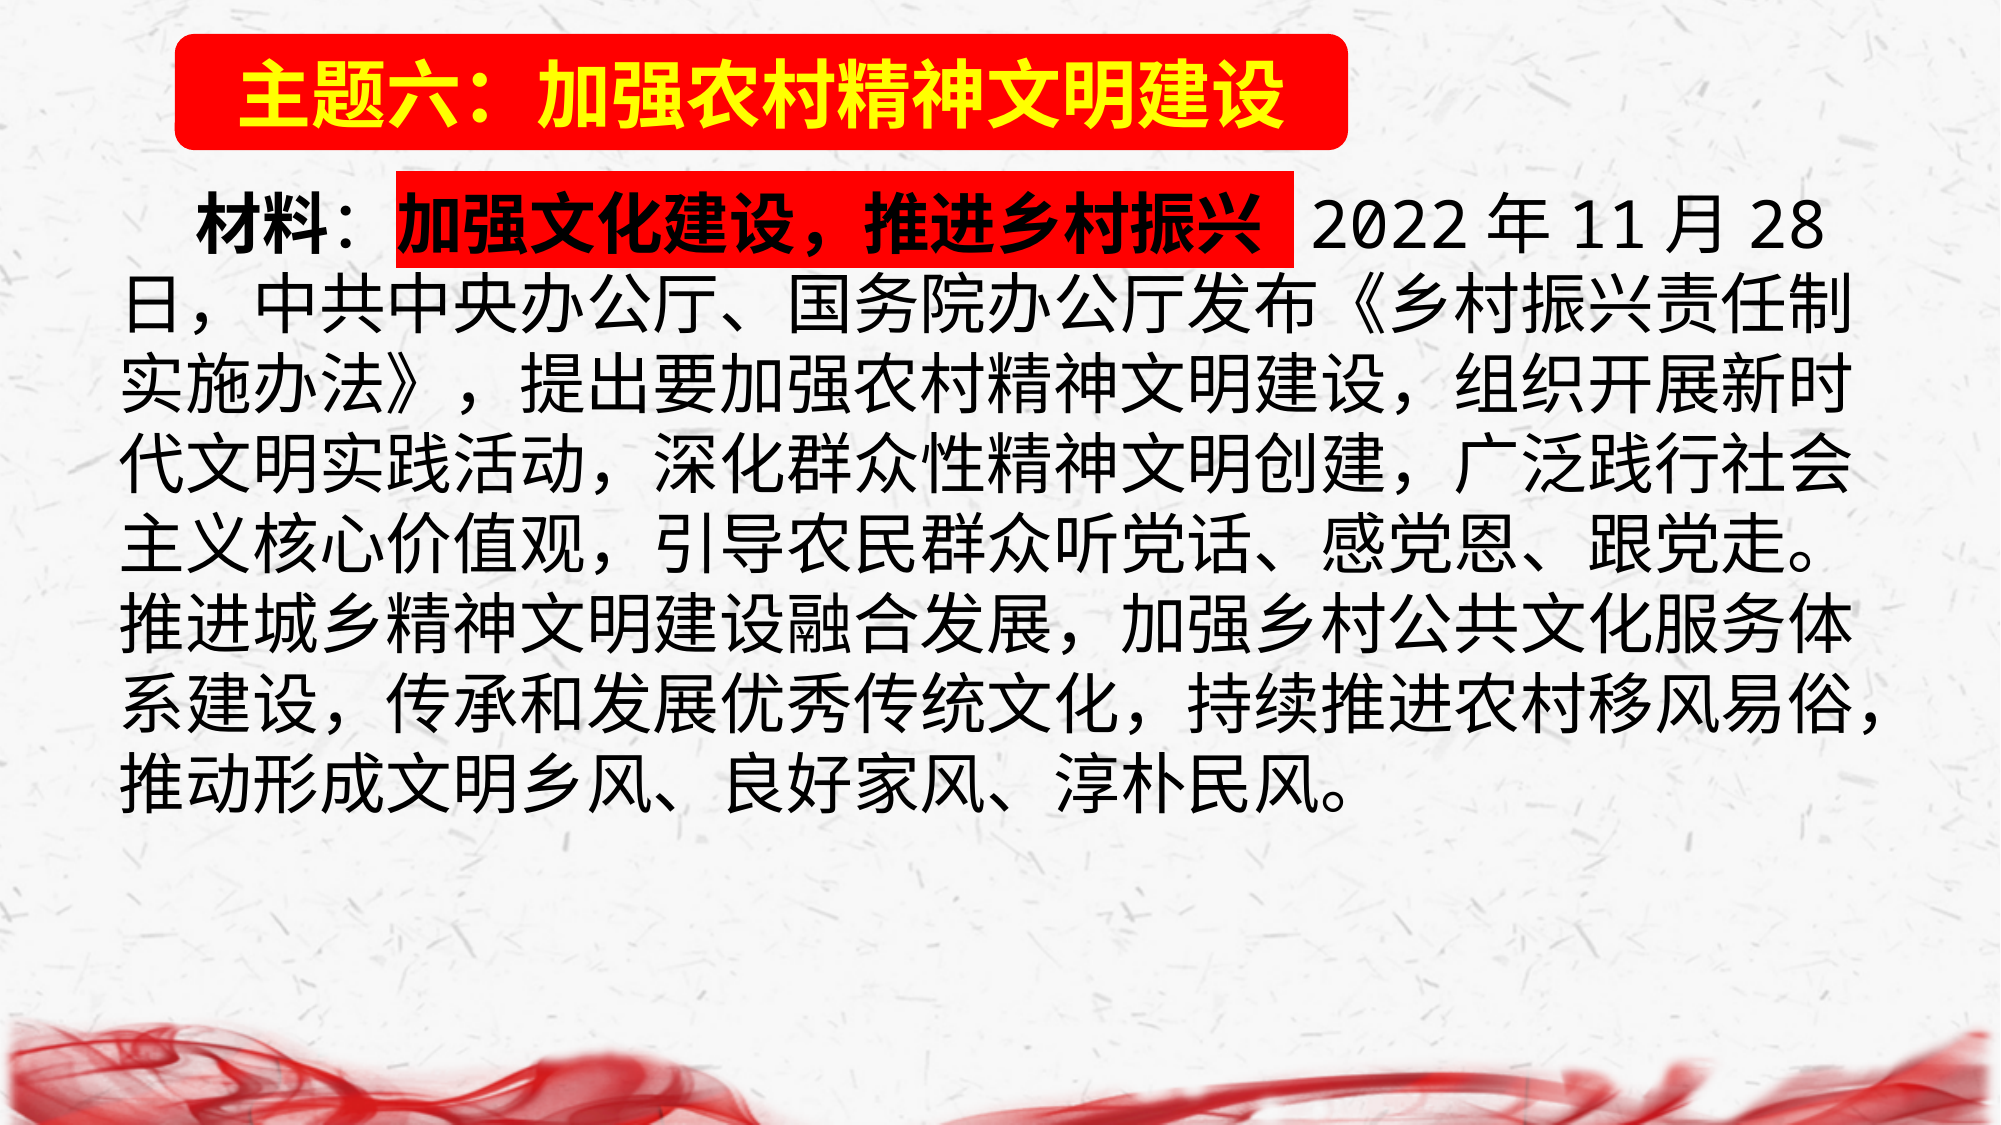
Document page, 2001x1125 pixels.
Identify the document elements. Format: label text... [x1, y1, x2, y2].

text_box 主题六：加强农村精神文明建设 [174, 33, 1349, 151]
text_box 材料：加强文化建设，推进乡村振兴 2022年11月28日，中共中央办公厅、国务院办公厅发布《乡村振兴责任制实施办法》，提出要加强农村精神文明建设，组织开展新时代文明实践活动，深化群众性精神文明创建，广泛践行社会主义核心价值观，引导农民群众听党话、感党恩、跟党走。推进城乡精神文明建设融合发展，加强乡村公共文化服务体系建设，传承和发展优秀传统文化，持续推进农村移风易俗，推动形成文明乡风、良好家风、淳朴民风。 [104, 174, 1871, 986]
picture [0, 0, 2001, 1125]
